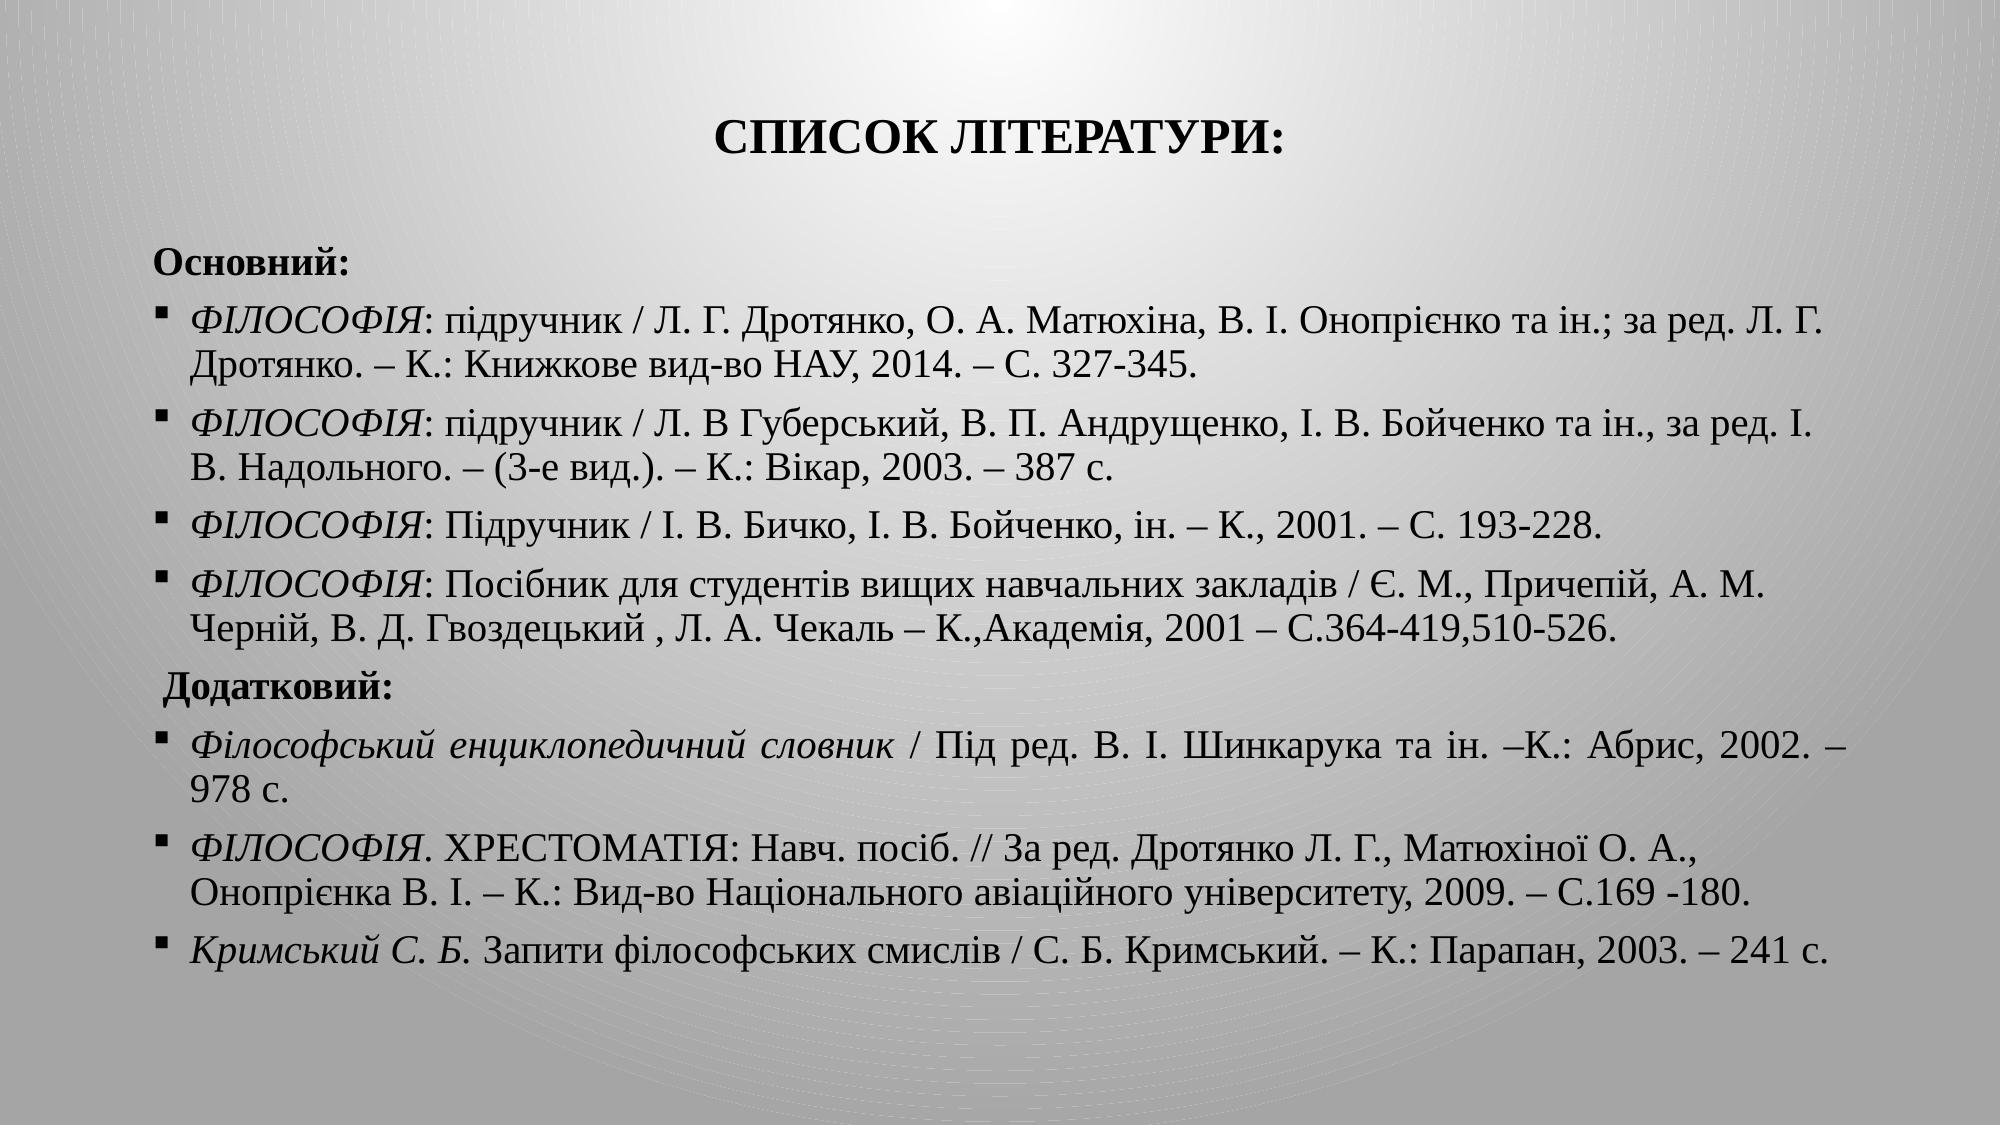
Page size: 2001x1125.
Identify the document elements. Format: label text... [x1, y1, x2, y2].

title СПИСОК ЛІТЕРАТУРИ: [137, 59, 1863, 215]
list Основний: ФІЛОСОФІЯ: підручник / Л. Г. Дротянко, О. А. Матюхіна, В. І. Онопрієнко та ін.; за ред. Л. Г. Дротянко. – К.: Книжкове вид-во НАУ, 2014. – С. 327-345. ФІЛОСОФІЯ: підручник / Л. В Губерський, В. П. Андрущенко, І. В. Бойченко та ін., за ред. І. В. Надольного. – (3-е вид.). – К.: Вікар, 2003. – 387 с. ФІЛОСОФІЯ: Підручник / І. В. Бичко, І. В. Бойченко, ін. – К., 2001. – С. 193-228. ФІЛОСОФІЯ: Посібник для студентів вищих навчальних закладів / Є. М., Причепій, А. М. Черній, В. Д. Гвоздецький , Л. А. Чекаль – К.,Академія, 2001 – С.364-419,510-526. Додатковий: Філософський енциклопедичний словник / Під ред. В. І. Шинкарука та ін. –К.: Абрис, 2002. – 978 с. ФІЛОСОФІЯ. ХРЕСТОМАТІЯ: Навч. посіб. // За ред. Дротянко Л. Г., Матюхіної О. А., Онопрієнка В. І. – К.: Вид-во Національного авіаційного університету, 2009. – С.169 -180. Кримський С. Б. Запити філософських смислів / С. Б. Кримський. – К.: Парапан, 2003. – 241 с. [137, 232, 1863, 1014]
